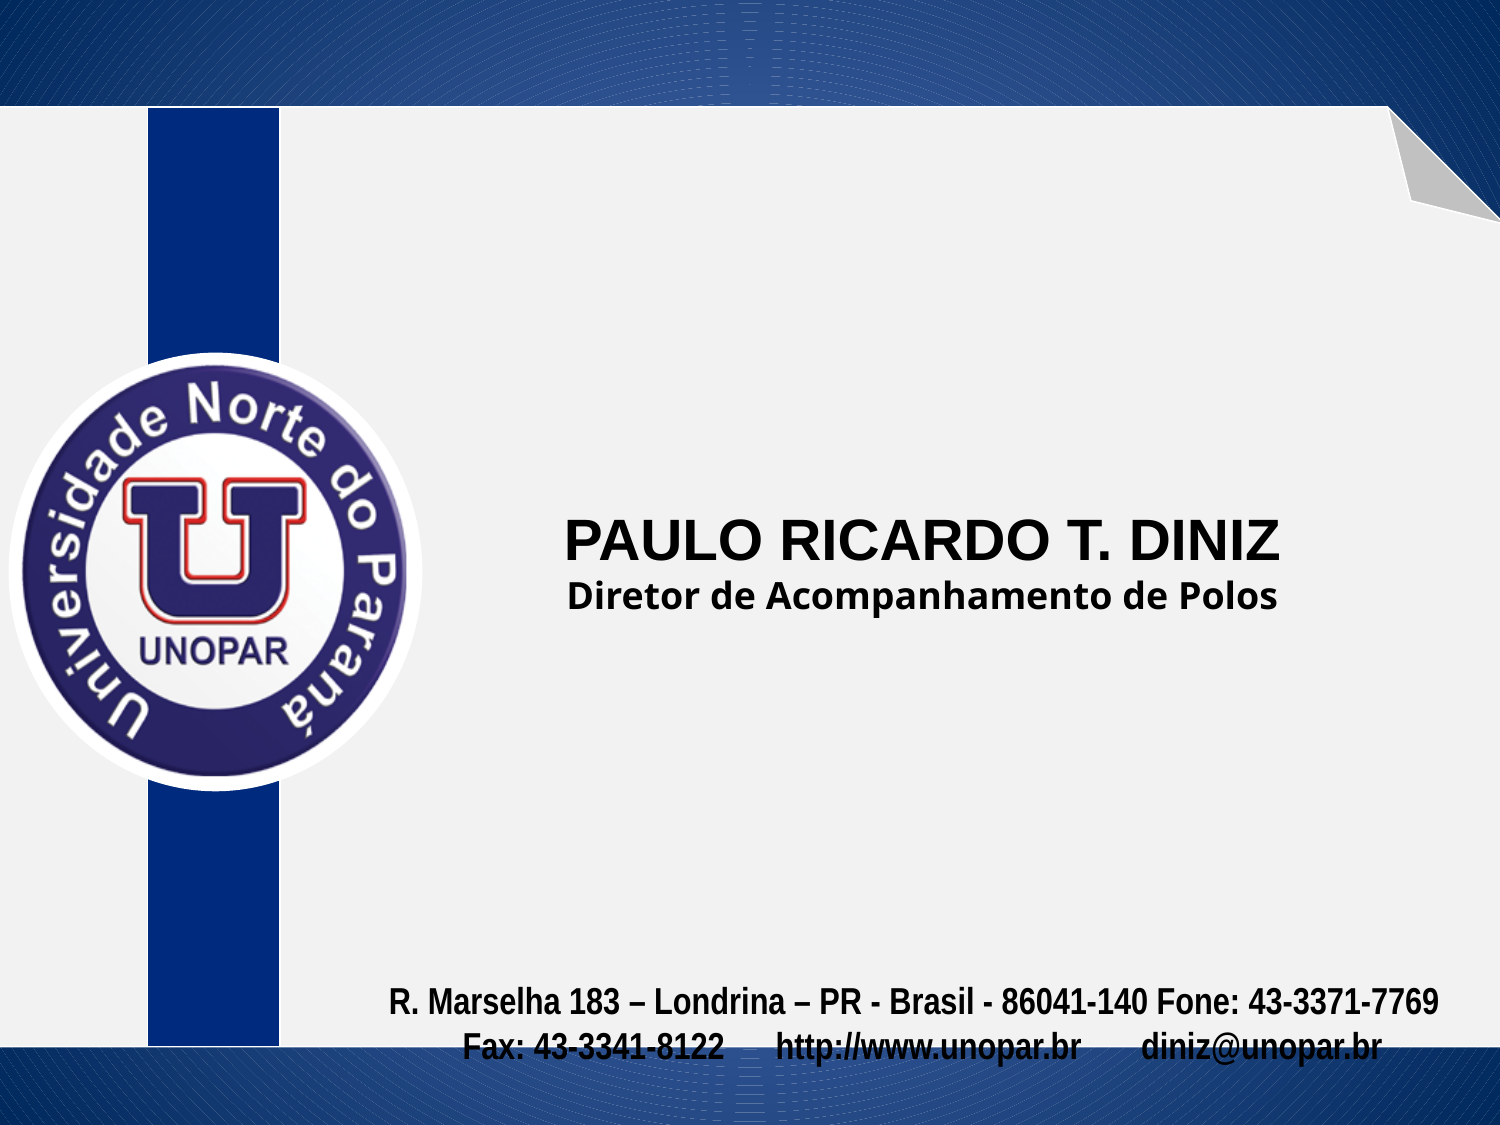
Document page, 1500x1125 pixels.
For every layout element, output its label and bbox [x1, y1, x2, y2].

text_box [0, 106, 1500, 1052]
